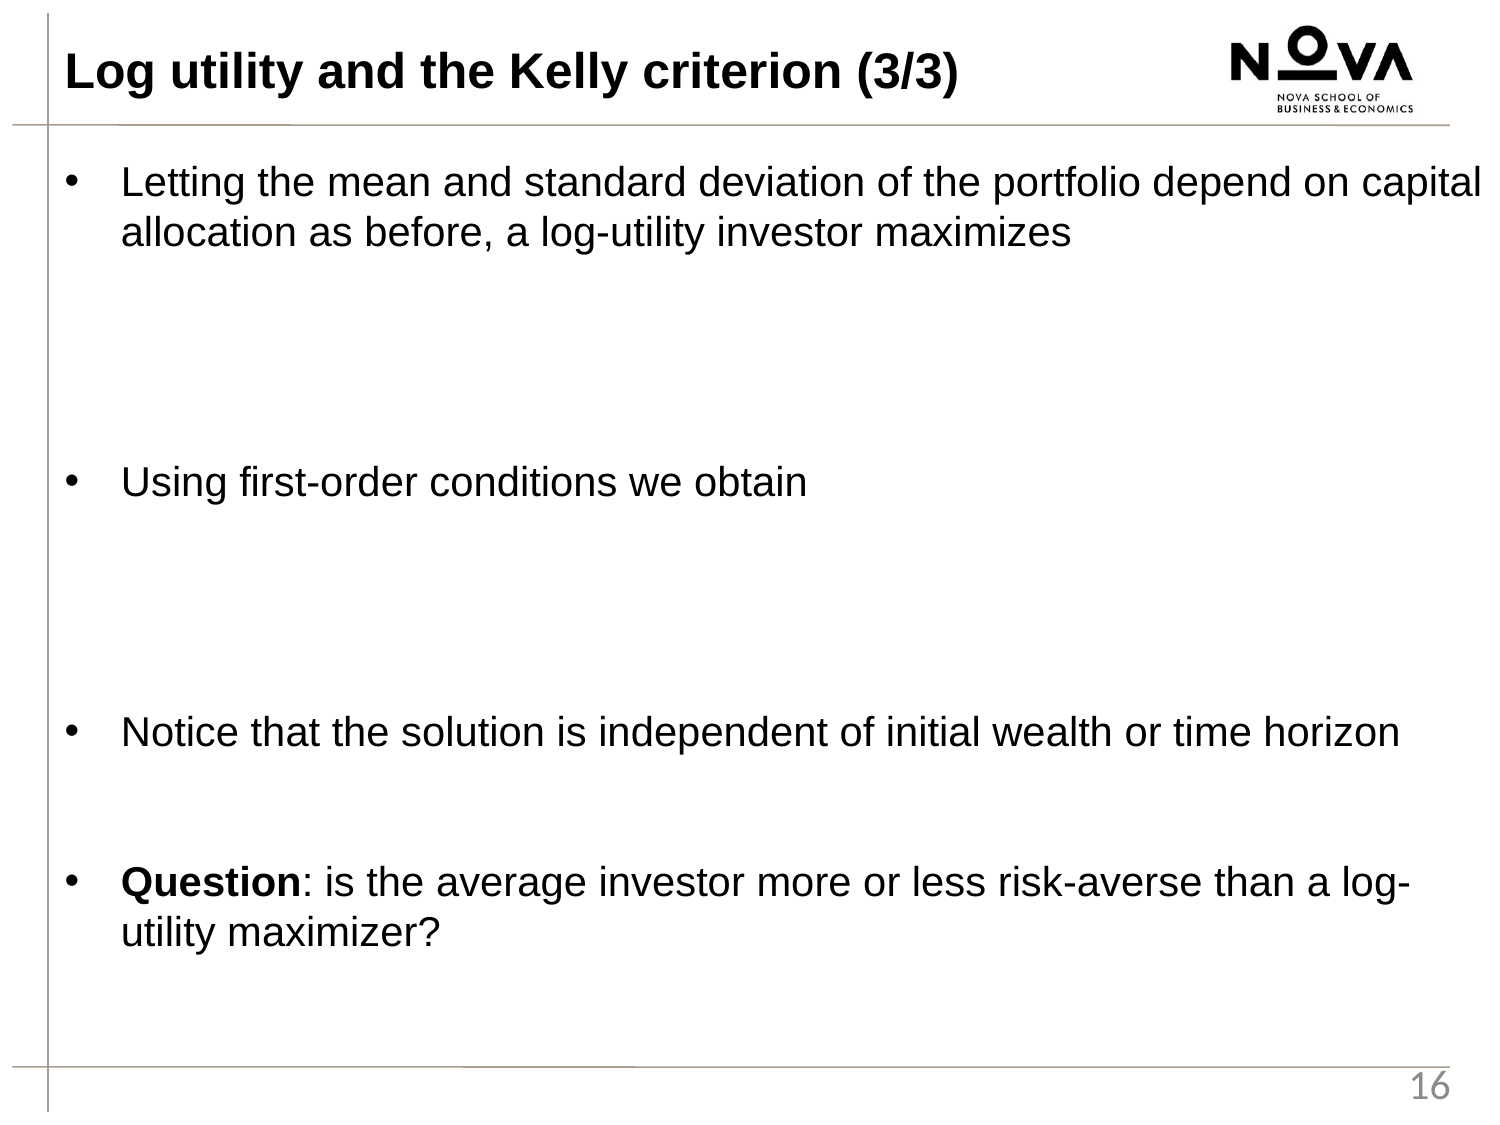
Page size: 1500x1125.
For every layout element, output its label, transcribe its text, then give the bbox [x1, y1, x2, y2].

picture [1193, 18, 1450, 119]
slide_number 16 [1115, 1062, 1466, 1103]
text_box Log utility and the Kelly criterion (3/3) [49, 31, 1269, 107]
